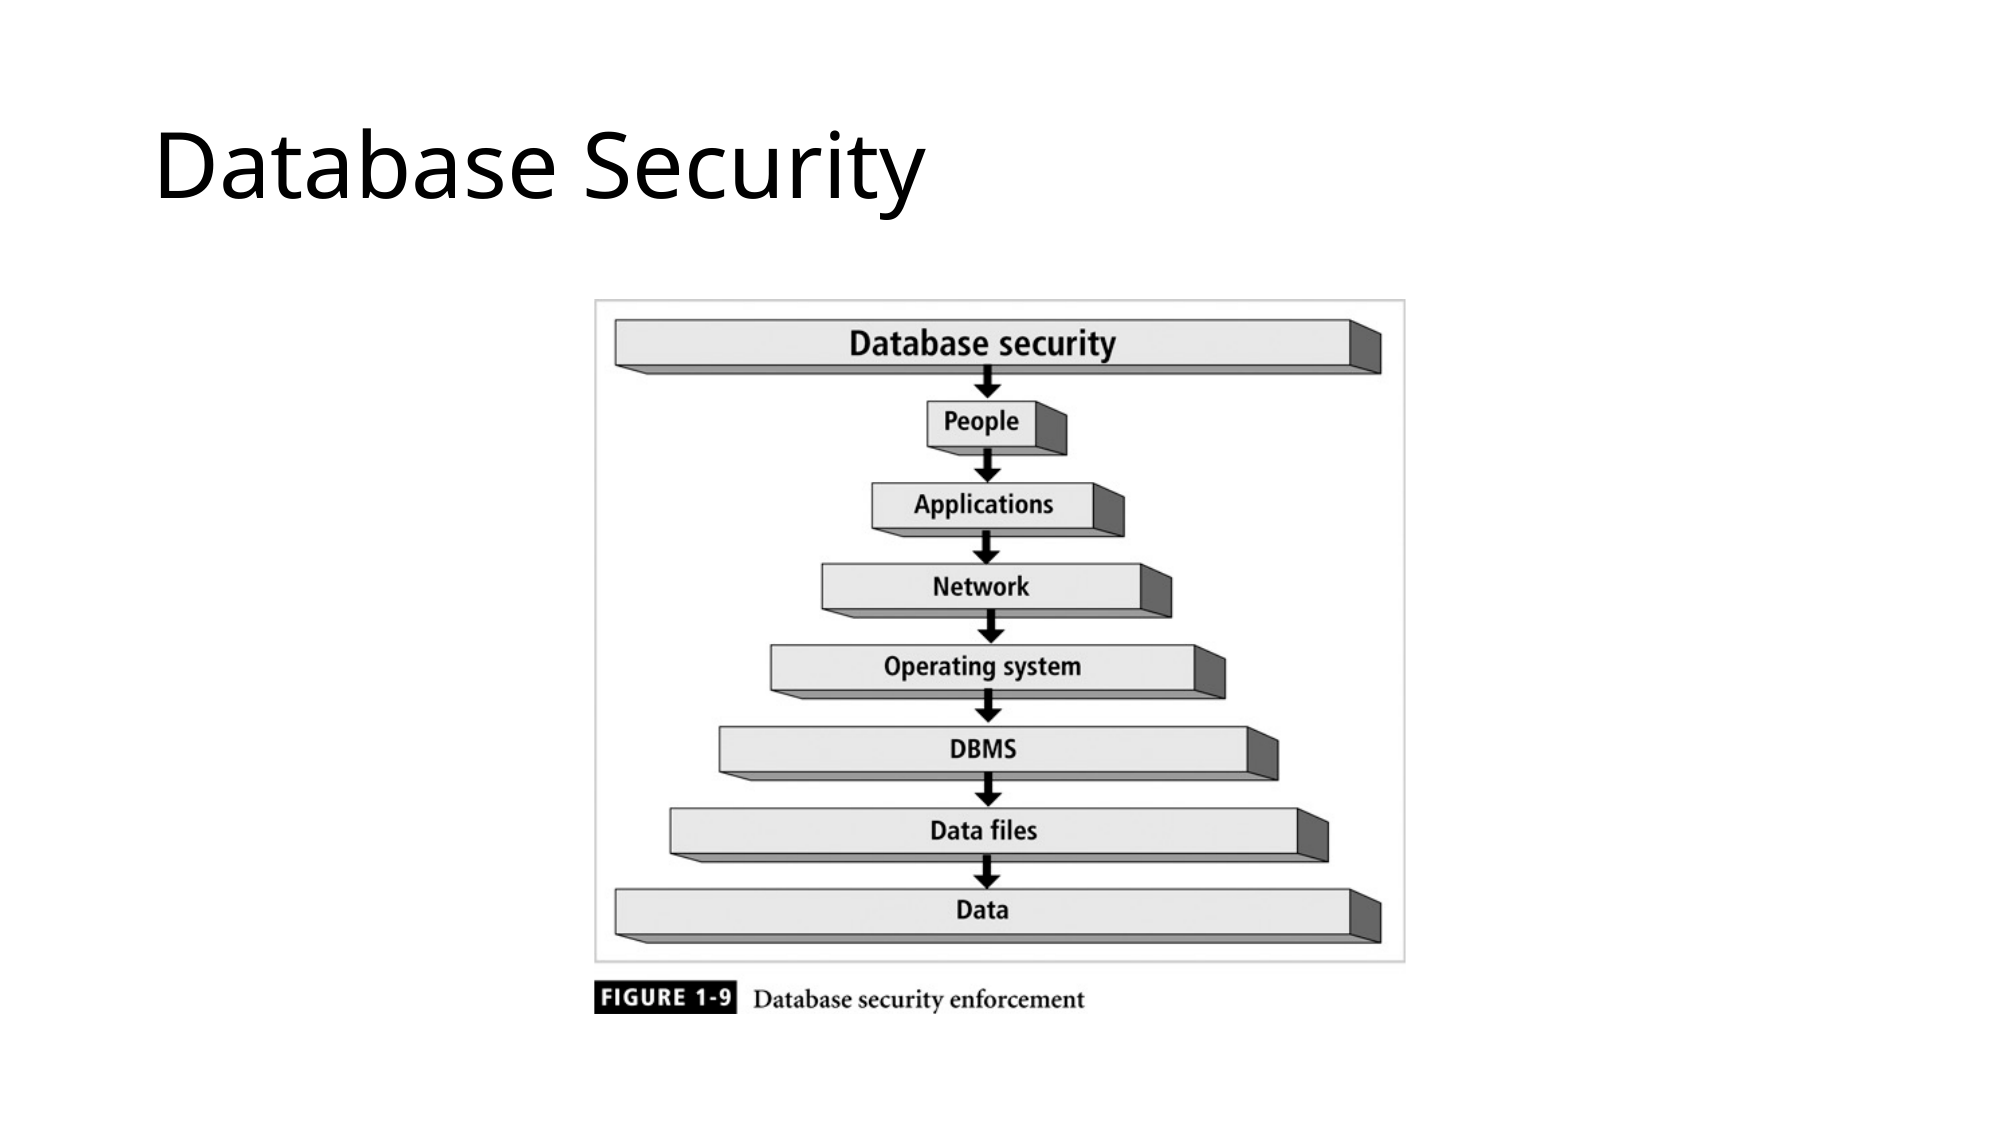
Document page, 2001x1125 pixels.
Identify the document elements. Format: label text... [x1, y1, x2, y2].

title Database Security [137, 59, 1863, 278]
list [594, 299, 1406, 1014]
